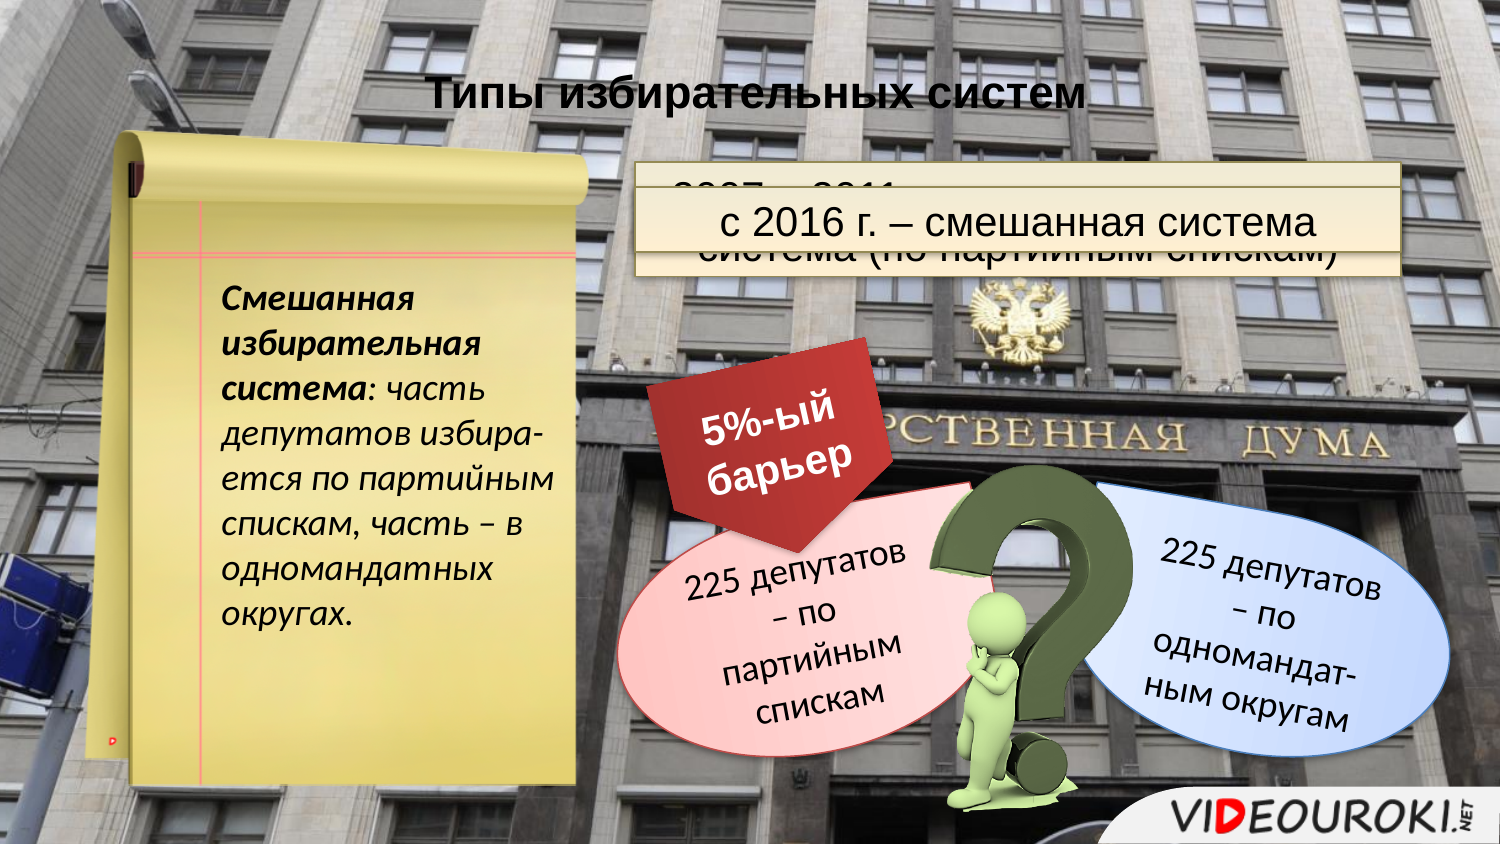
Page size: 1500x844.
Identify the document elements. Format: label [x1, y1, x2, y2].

text_box [1183, 786, 1500, 844]
picture [0, 0, 1500, 844]
